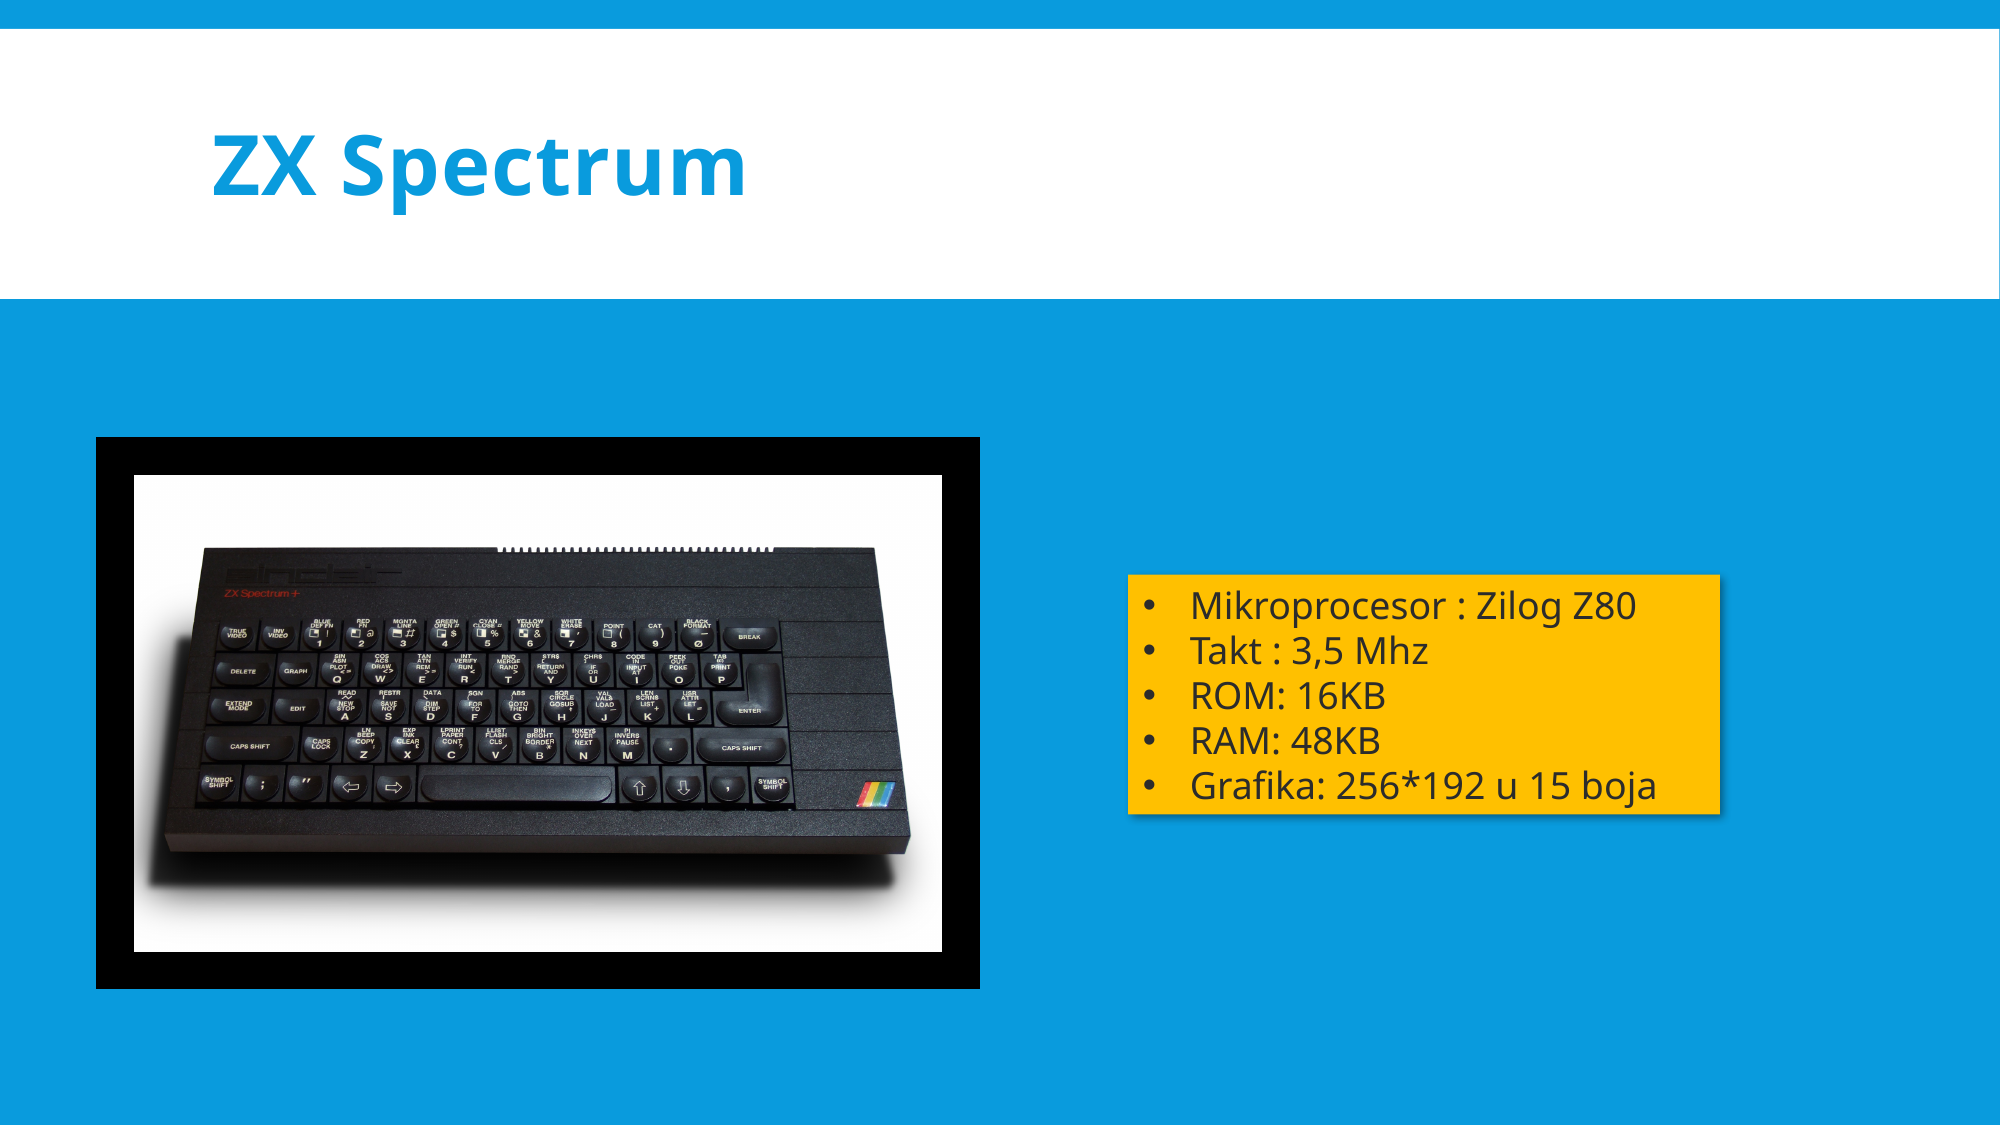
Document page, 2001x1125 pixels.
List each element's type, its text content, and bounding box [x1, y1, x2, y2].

picture [133, 474, 943, 952]
title ZX Spectrum [197, 46, 1803, 295]
text_box Mikroprocesor : Zilog Z80 Takt : 3,5 Mhz ROM: 16KB RAM: 48KB Grafika: 256*192 u 15 boja [1128, 574, 1720, 815]
